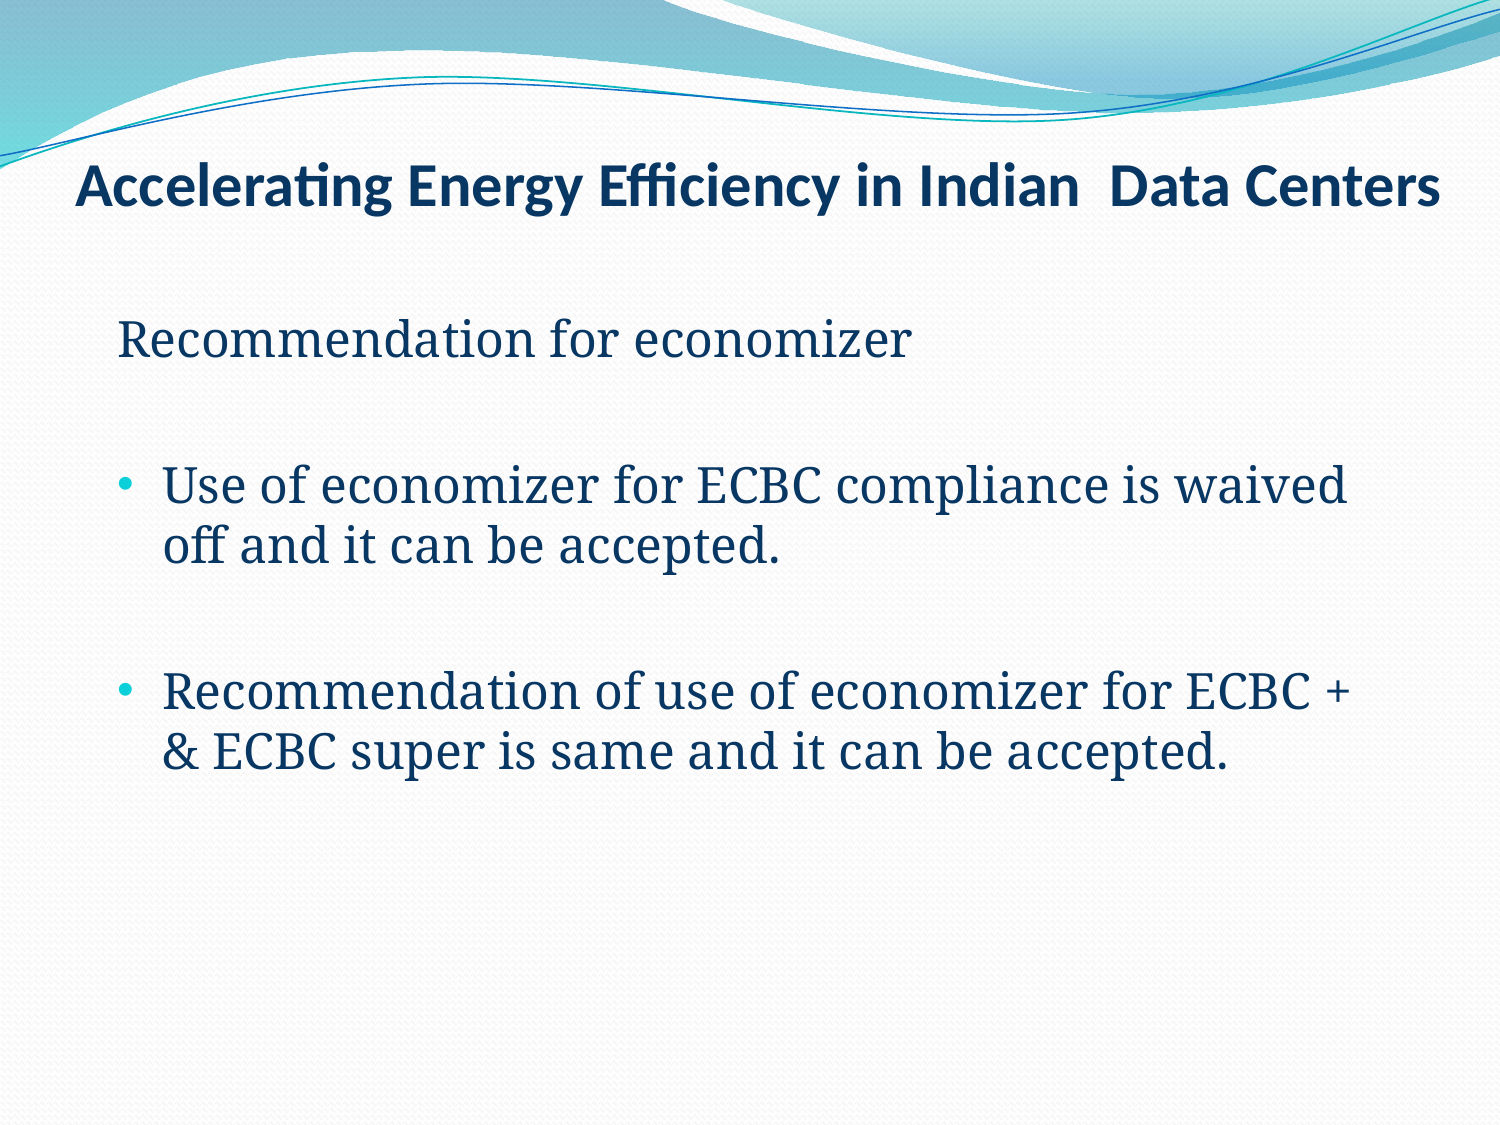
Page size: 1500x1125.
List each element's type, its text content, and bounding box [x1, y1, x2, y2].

text_box Accelerating Energy Efficiency in Indian Data Centers [75, 124, 1463, 220]
list Recommendation for economizer Use of economizer for ECBC compliance is waived off and it can be accepted. Recommendation of use of economizer for ECBC + & ECBC super is same and it can be accepted. [102, 299, 1398, 1087]
